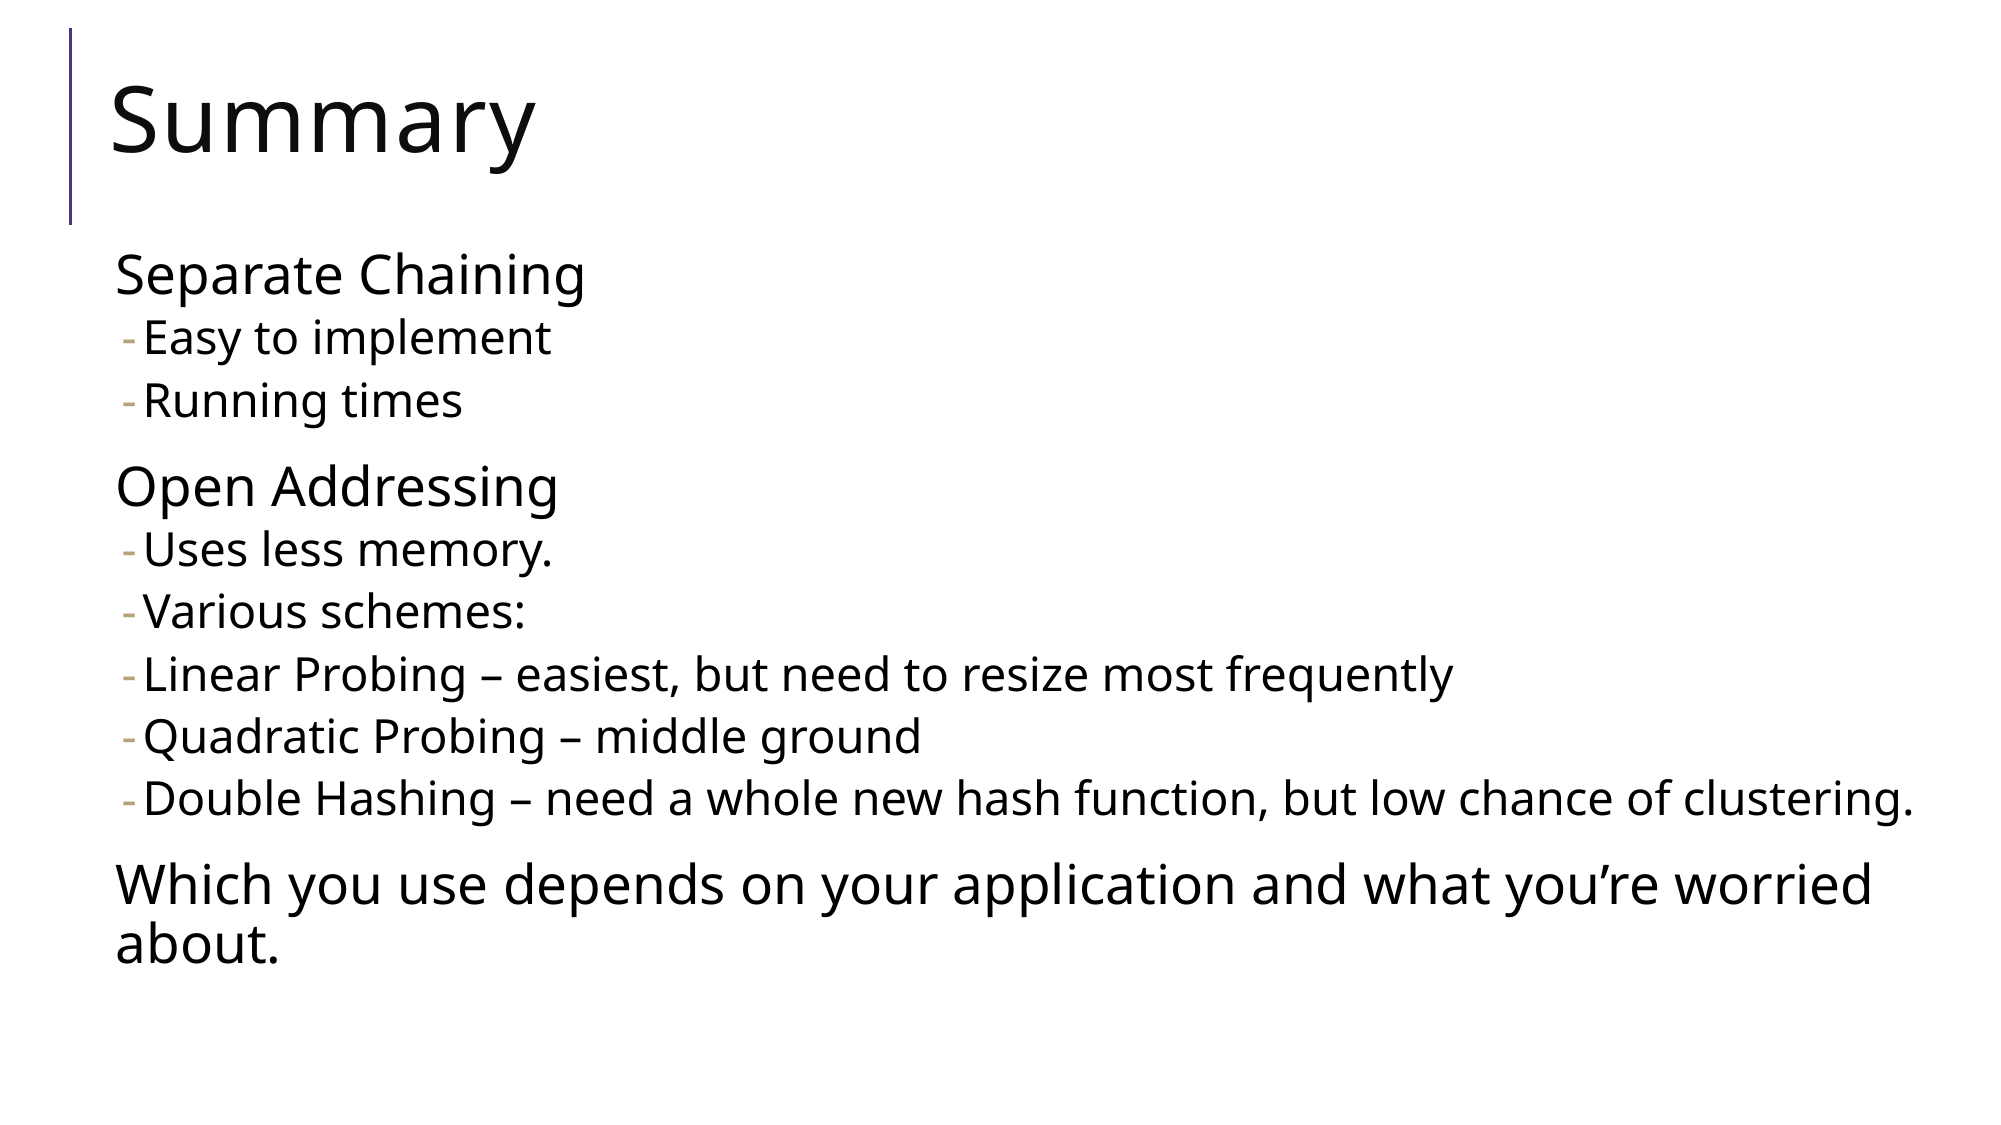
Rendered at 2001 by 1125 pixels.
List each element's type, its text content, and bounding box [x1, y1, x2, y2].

title Summary [94, 43, 1930, 210]
